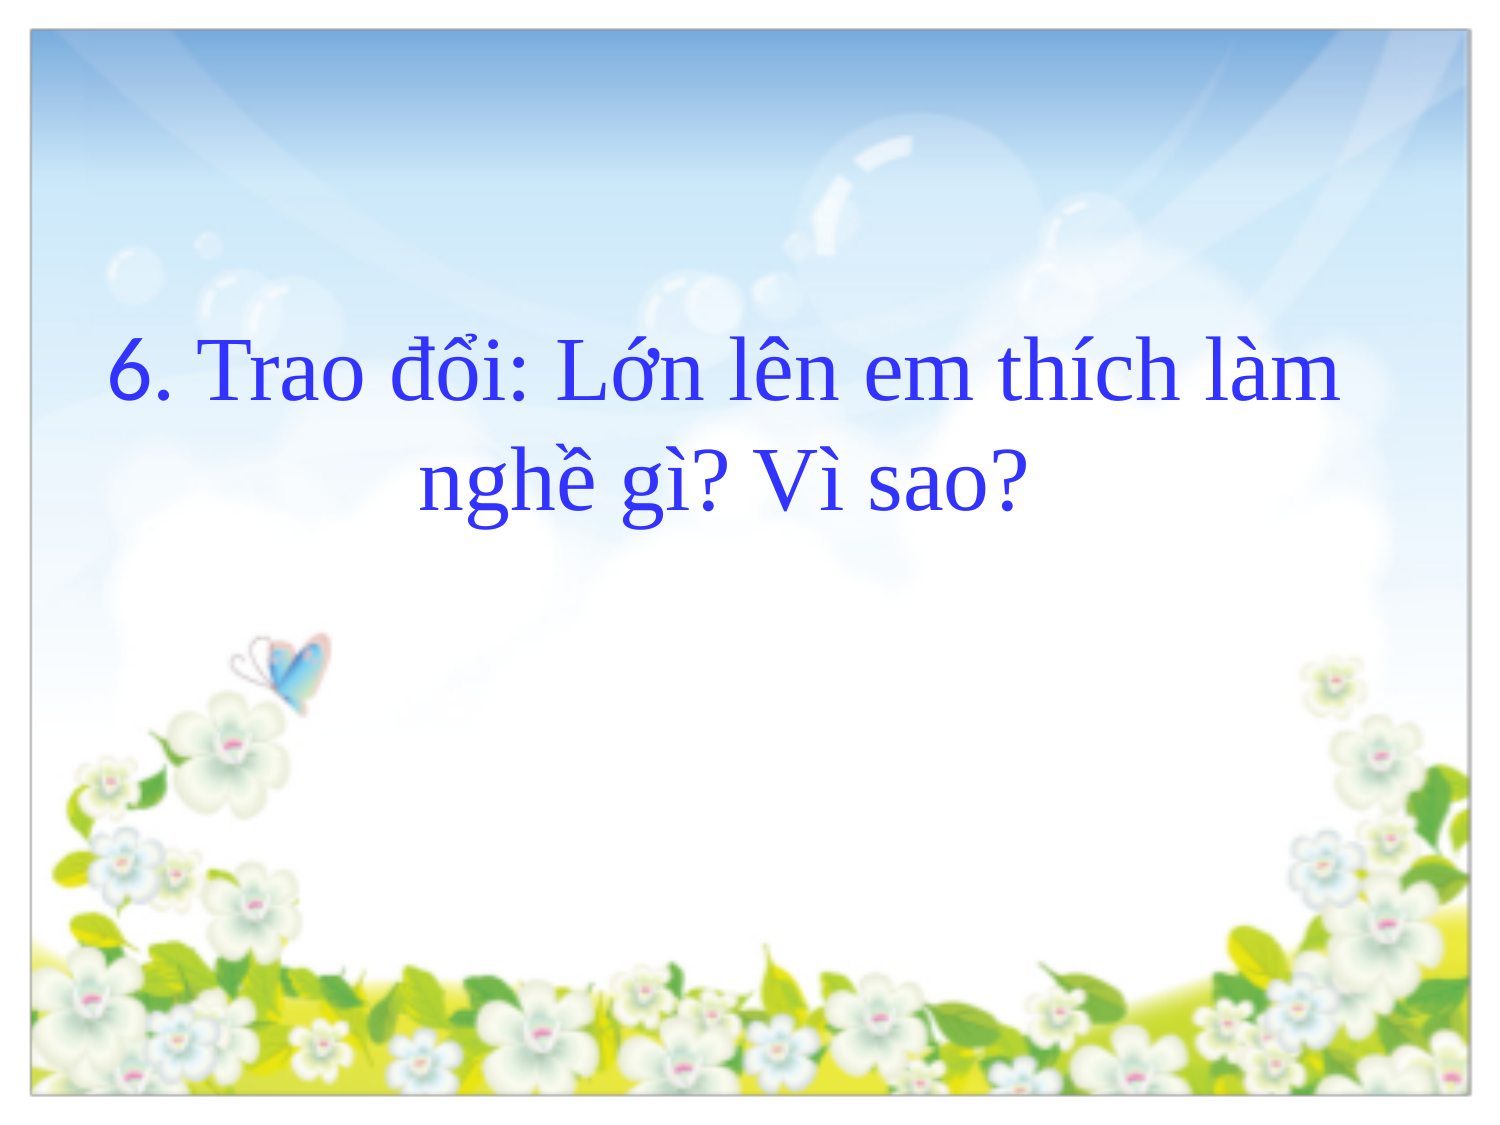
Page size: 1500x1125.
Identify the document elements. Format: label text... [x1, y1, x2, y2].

picture [0, 0, 1500, 1125]
title 6. Trao đổi: Lớn lên em thích làm nghề gì? Vì sao? [50, 324, 1400, 513]
